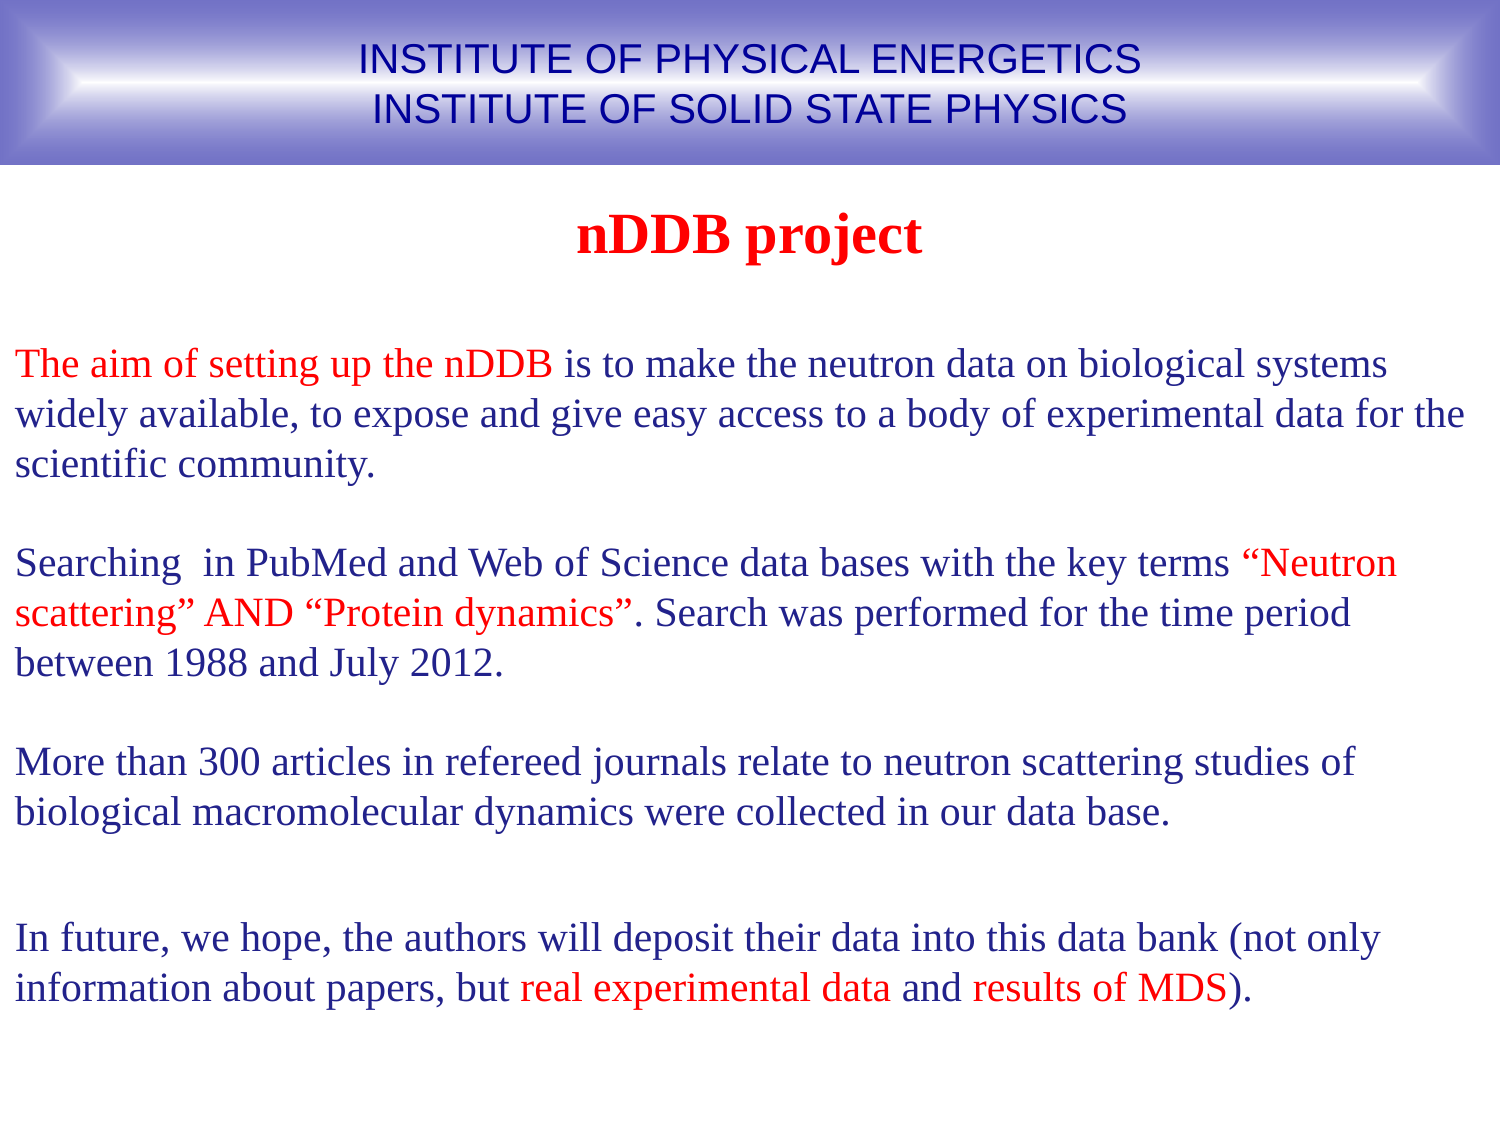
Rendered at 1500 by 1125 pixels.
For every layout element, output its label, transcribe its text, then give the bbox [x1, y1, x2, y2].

text_box nDDB project [0, 187, 1500, 273]
text_box INSTITUTE OF PHYSICAL ENERGETICS INSTITUTE OF SOLID STATE PHYSICS [0, 0, 1500, 165]
text_box In future, we hope, the authors will deposit their data into this data bank (not only information about papers, but real experimental data and results of MDS). [0, 902, 1500, 1018]
text_box More than 300 articles in refereed journals relate to neutron scattering studies of biological macromolecular dynamics were collected in our data base. [0, 726, 1500, 842]
text_box Searching in PubMed and Web of Science data bases with the key terms “Neutron scattering” AND “Protein dynamics”. Search was performed for the time period between 1988 and July 2012. [0, 527, 1500, 693]
text_box The aim of setting up the nDDB is to make the neutron data on biological systems widely available, to expose and give easy access to a body of experimental data for the scientific community. [0, 328, 1500, 493]
